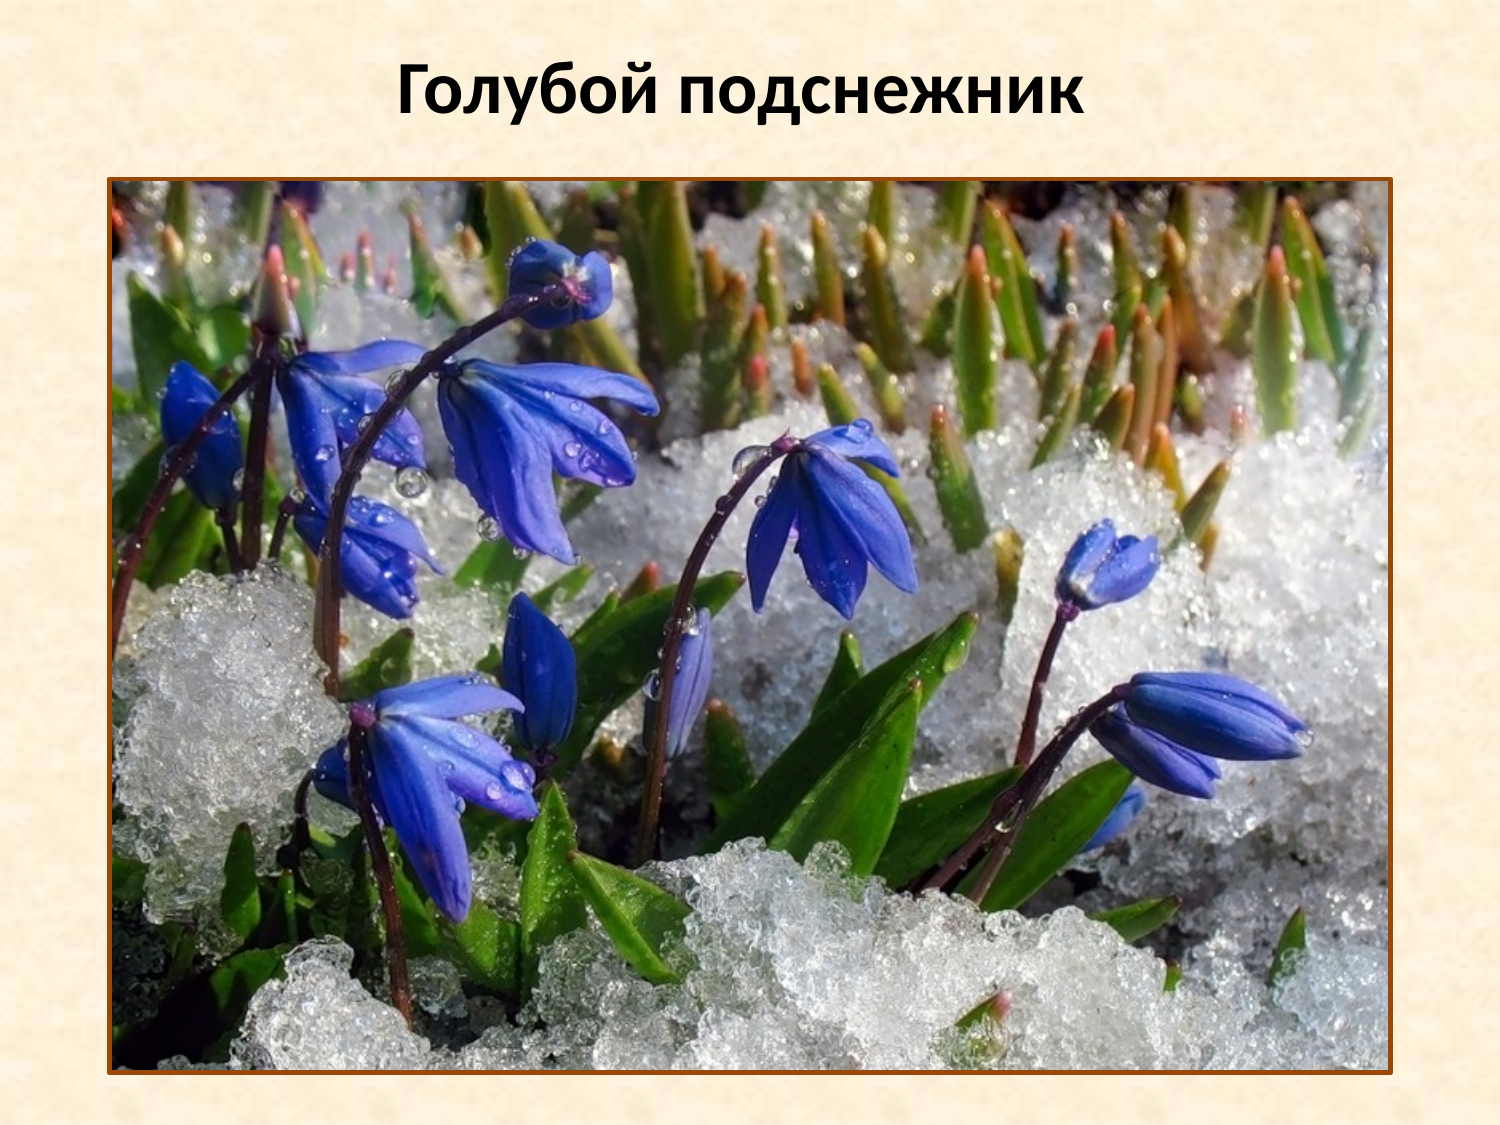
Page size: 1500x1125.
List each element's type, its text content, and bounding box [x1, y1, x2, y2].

text_box Голубой подснежник [296, 30, 1204, 136]
picture [0, 0, 1500, 1125]
